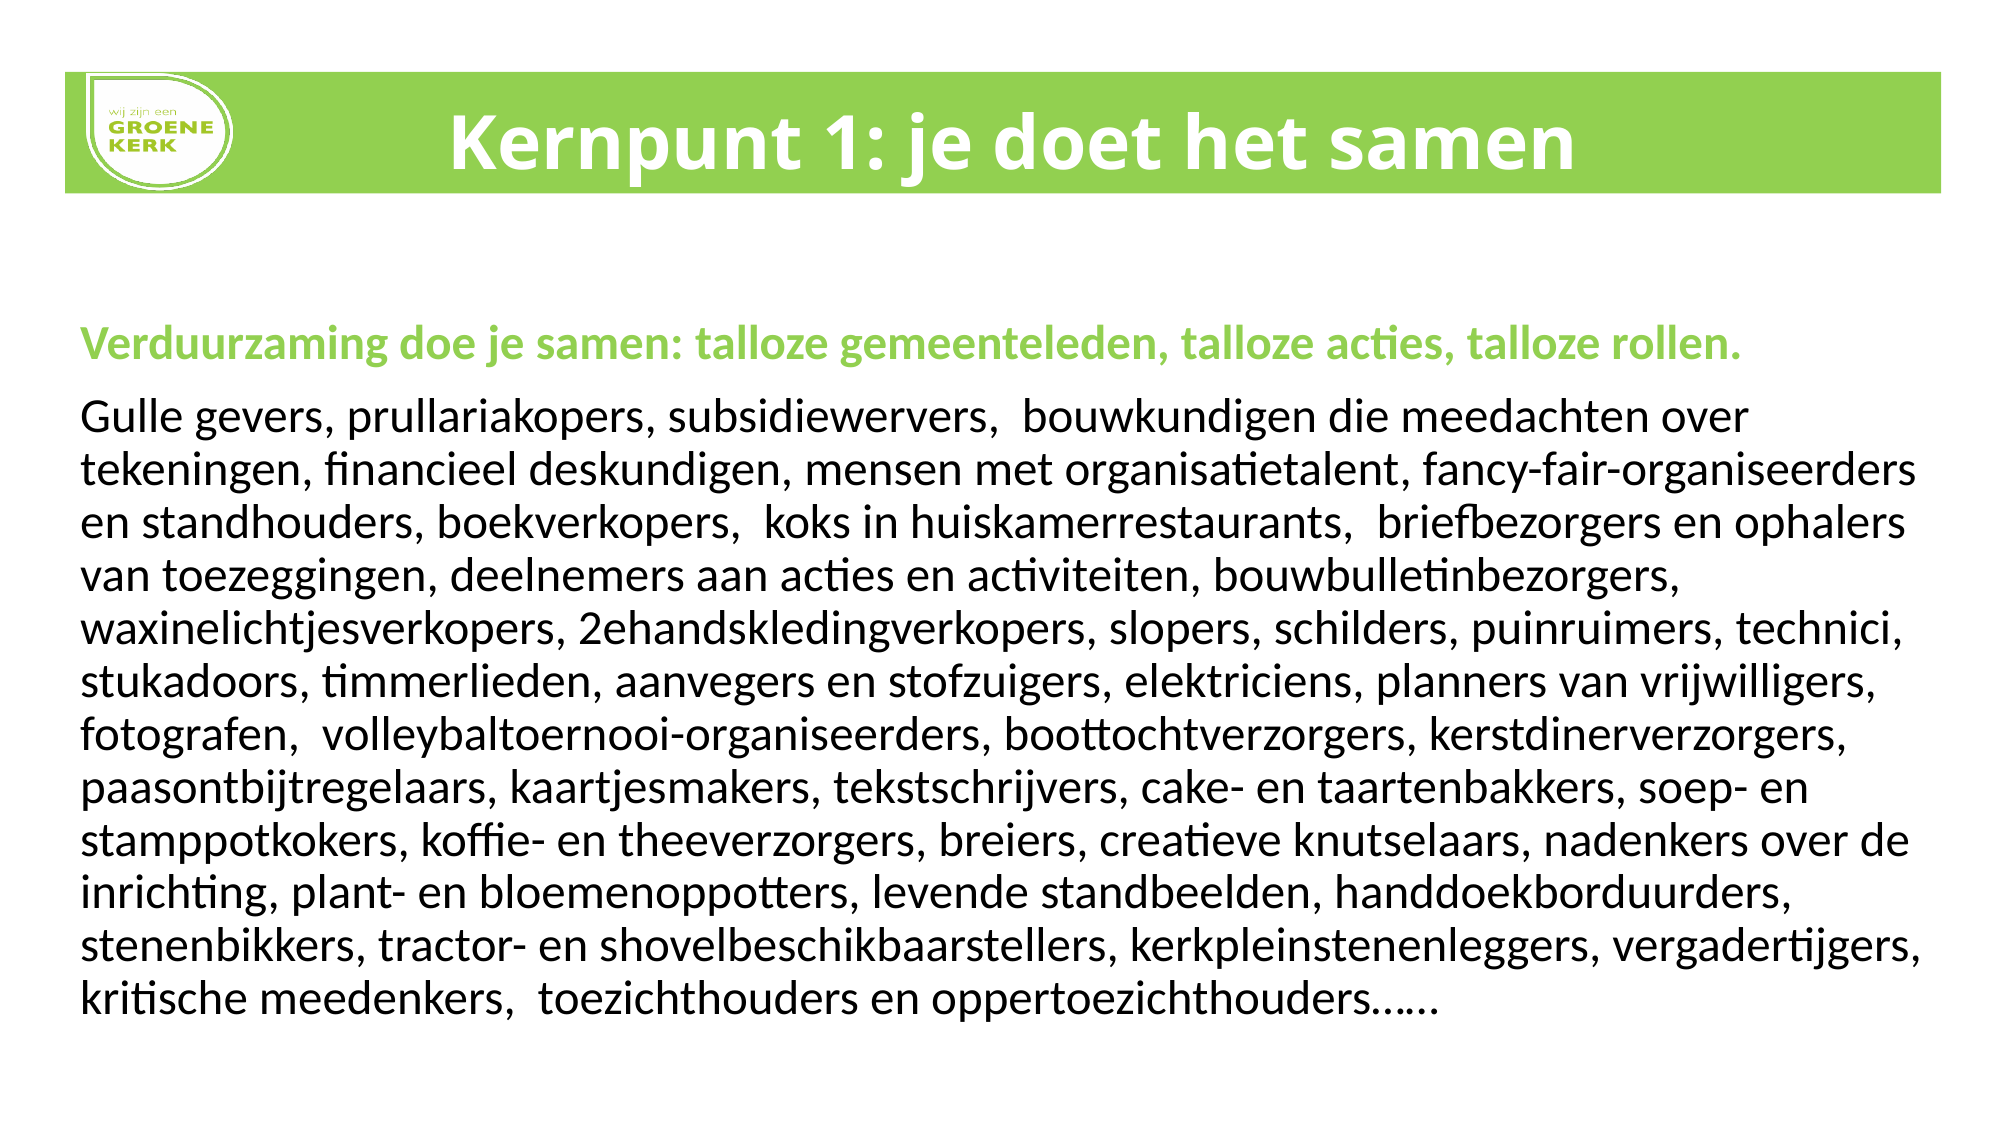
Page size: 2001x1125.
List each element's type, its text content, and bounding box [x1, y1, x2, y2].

subtitle Verduurzaming doe je samen: talloze gemeenteleden, talloze acties, talloze rollen. Gulle gevers, prullariakopers, subsidiewervers, bouwkundigen die meedachten over tekeningen, financieel deskundigen, mensen met organisatietalent, fancy-fair-organiseerders en standhouders, boekverkopers, koks in huiskamerrestaurants, briefbezorgers en ophalers van toezeggingen, deelnemers aan acties en activiteiten, bouwbulletinbezorgers, waxinelichtjesverkopers, 2ehandskledingverkopers, slopers, schilders, puinruimers, technici, stukadoors, timmerlieden, aanvegers en stofzuigers, elektriciens, planners van vrijwilligers, fotografen, volleybaltoernooi-organiseerders, boottochtverzorgers, kerstdinerverzorgers, paasontbijtregelaars, kaartjesmakers, tekstschrijvers, cake- en taartenbakkers, soep- en stamppotkokers, koffie- en theeverzorgers, breiers, creatieve knutselaars, nadenkers over de inrichting, plant- en bloemenoppotters, levende standbeelden, handdoekborduurders, stenenbikkers, tractor- en shovelbeschikbaarstellers, kerkpleinstenenleggers, vergadertijgers, kritische meedenkers, toezichthouders en oppertoezichthouders…… [65, 230, 1942, 1081]
title Kernpunt 1: je doet het samen [65, 71, 1942, 194]
picture [86, 73, 250, 194]
